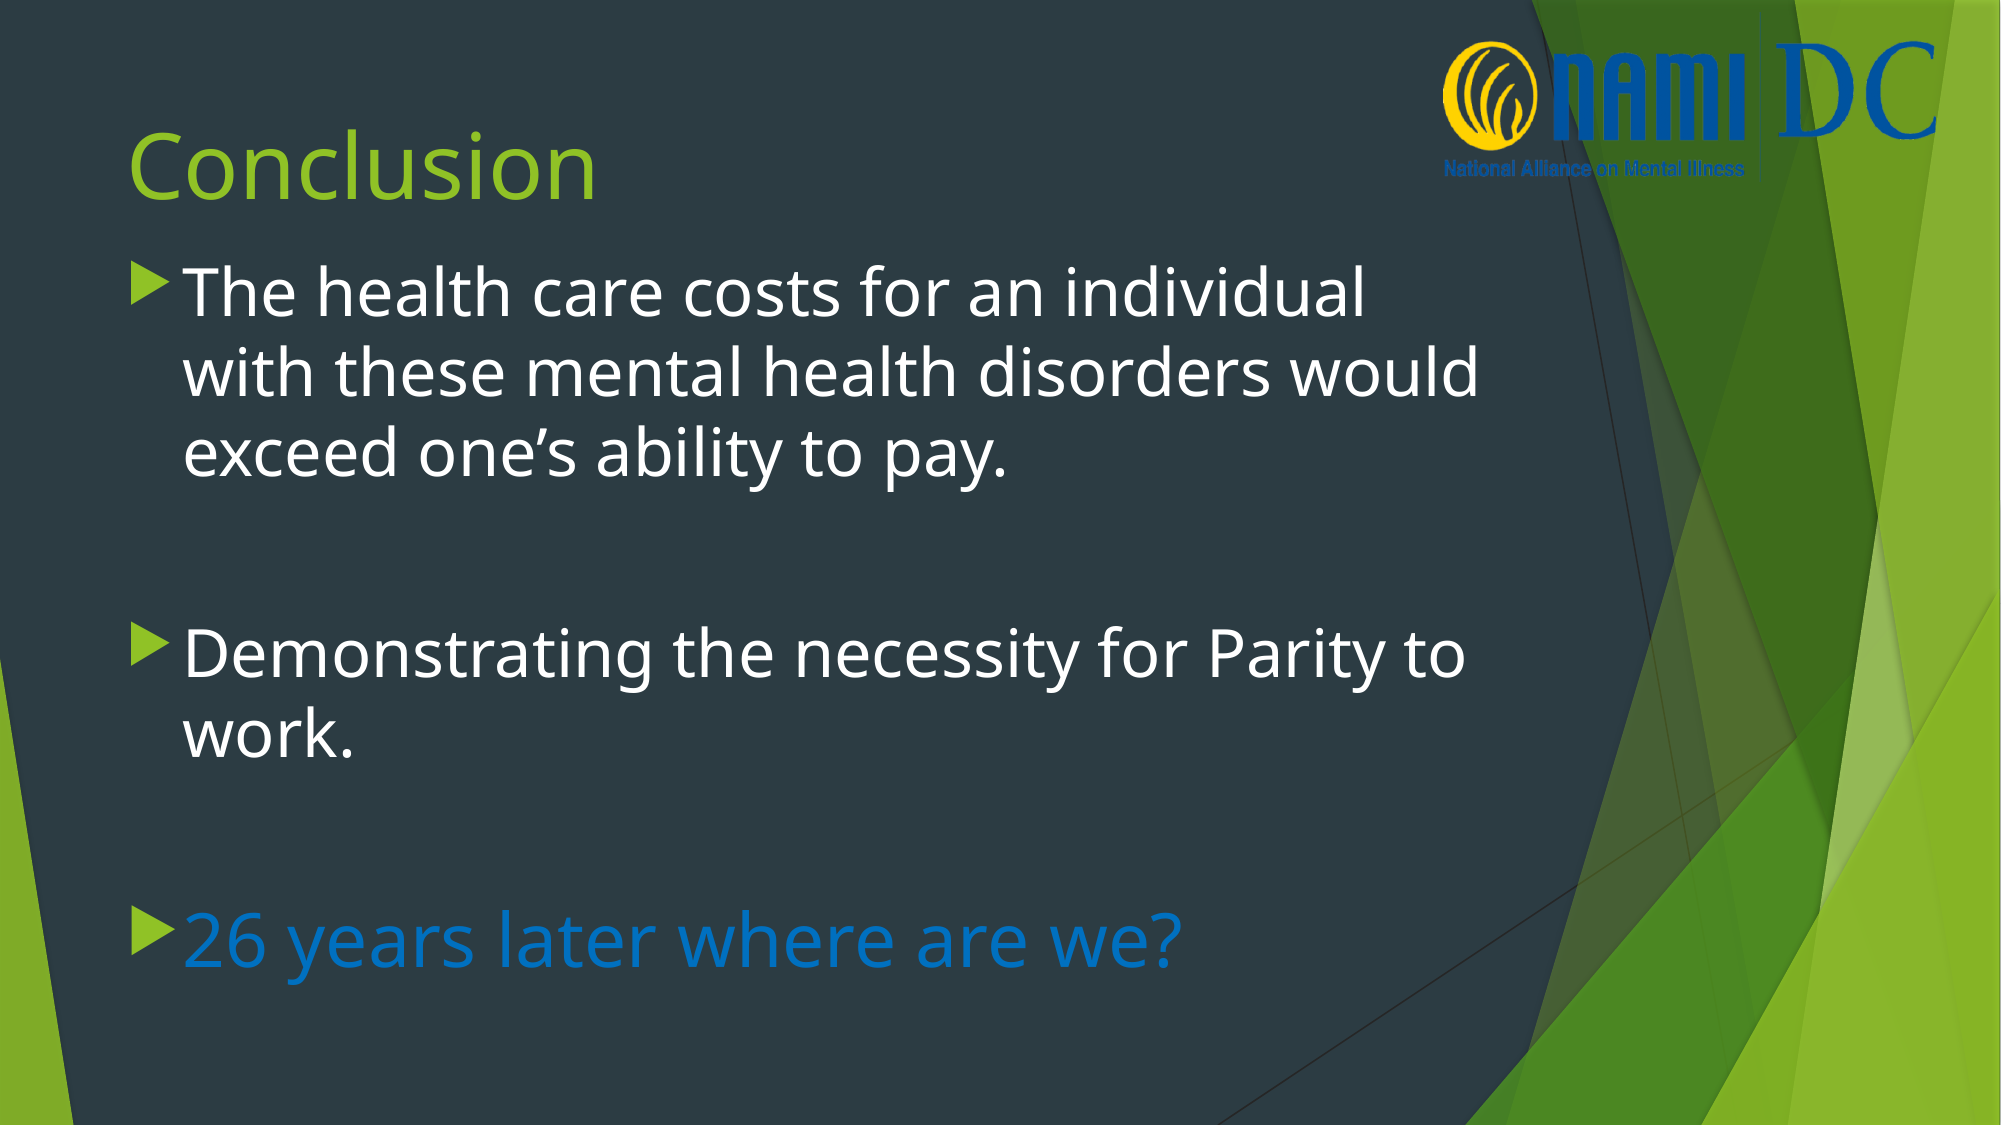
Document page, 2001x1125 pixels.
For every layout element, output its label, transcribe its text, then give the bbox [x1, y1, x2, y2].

list The health care costs for an individual with these mental health disorders would exceed one’s ability to pay. Demonstrating the necessity for Parity to work. 26 years later where are we? [111, 242, 1522, 1113]
title Conclusion [111, 99, 1522, 242]
picture [1442, 11, 1937, 183]
